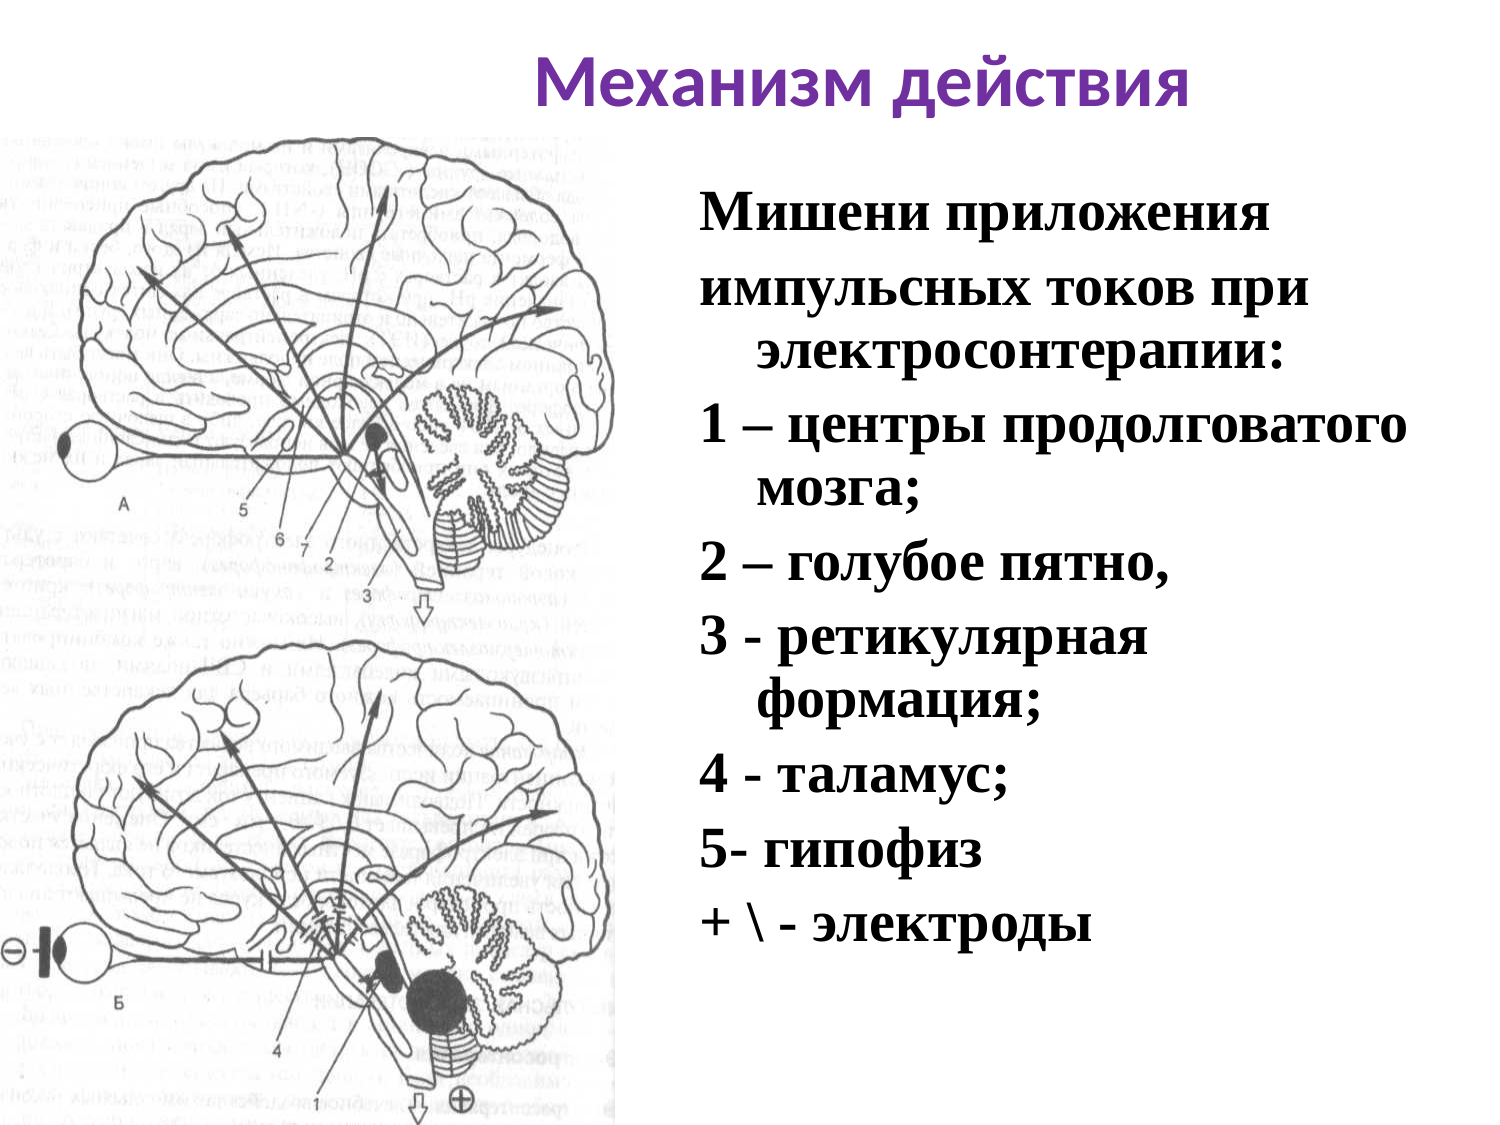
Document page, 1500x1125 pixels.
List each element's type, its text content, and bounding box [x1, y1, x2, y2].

picture [0, 136, 615, 1125]
title Механизм действия [225, 0, 1500, 181]
list Мишени приложения импульсных токов при электросонтерапии: 1 – центры продолговатого мозга; 2 – голубое пятно, 3 - ретикулярная формация; 4 - таламус; 5- гипофиз + \ - электроды [684, 172, 1500, 1035]
